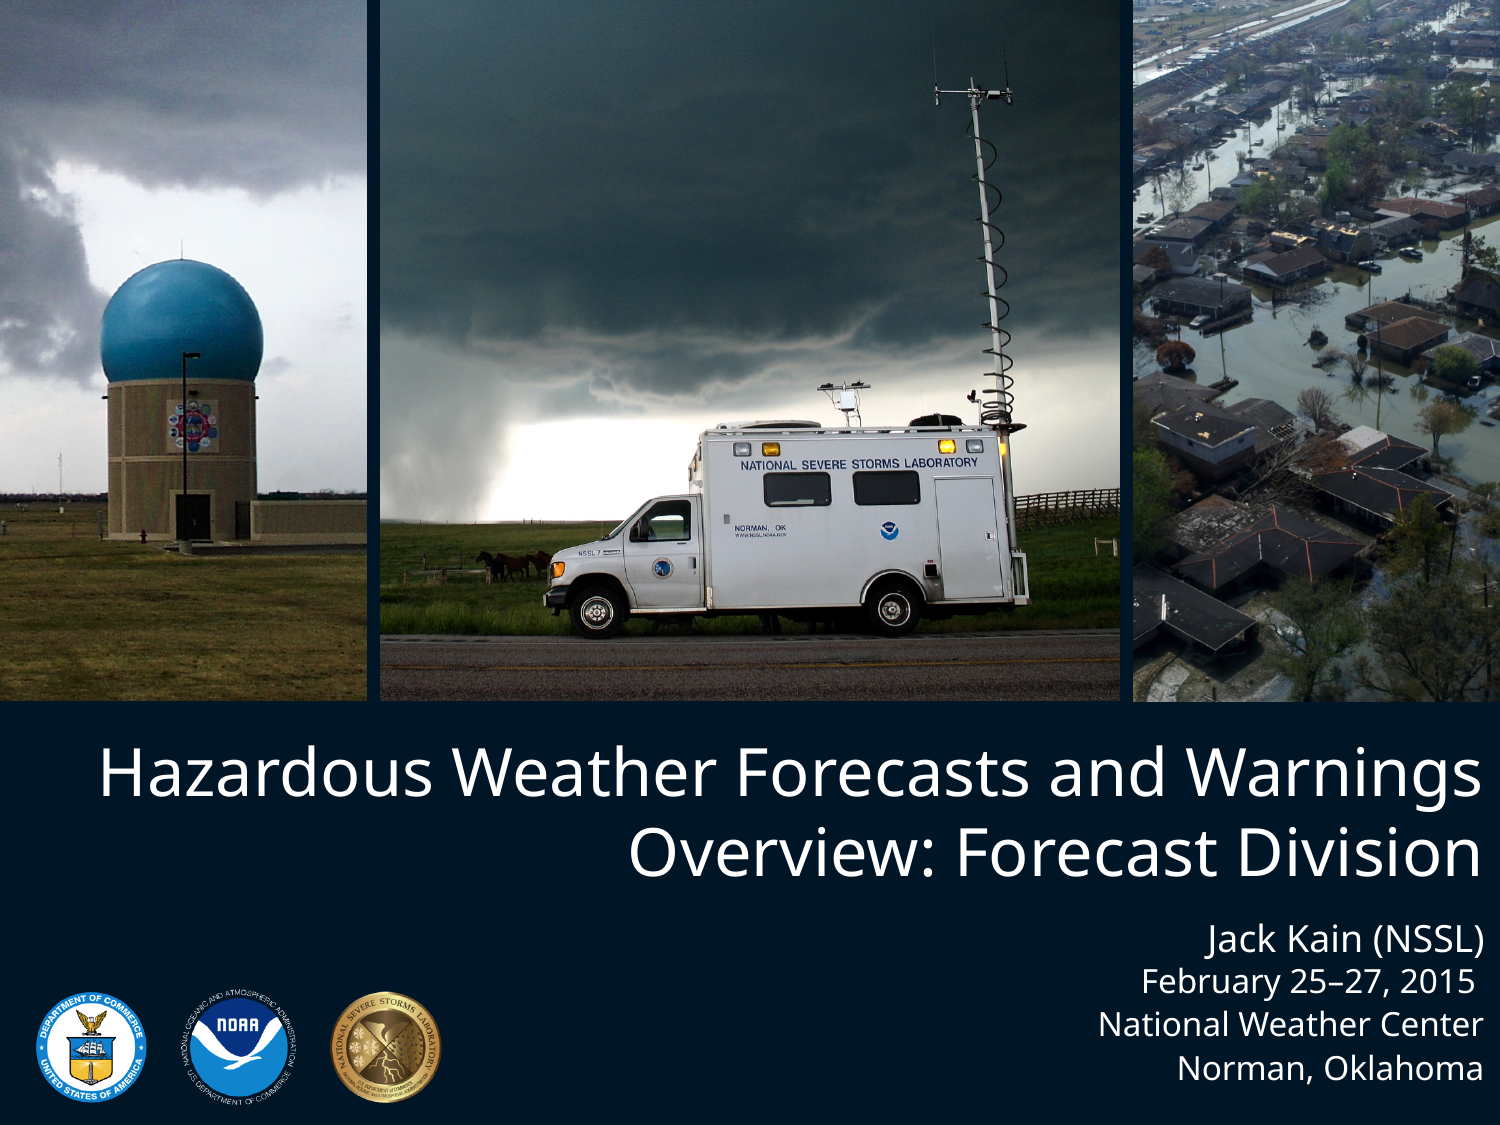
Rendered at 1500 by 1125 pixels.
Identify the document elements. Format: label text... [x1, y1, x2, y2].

picture [0, 0, 367, 701]
picture [181, 989, 296, 1105]
subtitle Jack Kain (NSSL) February 25–27, 2015 National Weather Center Norman, Oklahoma [754, 907, 1500, 1117]
picture [329, 991, 442, 1103]
picture [380, 0, 1120, 701]
picture [1133, 0, 1500, 701]
title Hazardous Weather Forecasts and Warnings Overview: Forecast Division [0, 701, 1500, 918]
picture [35, 991, 147, 1103]
